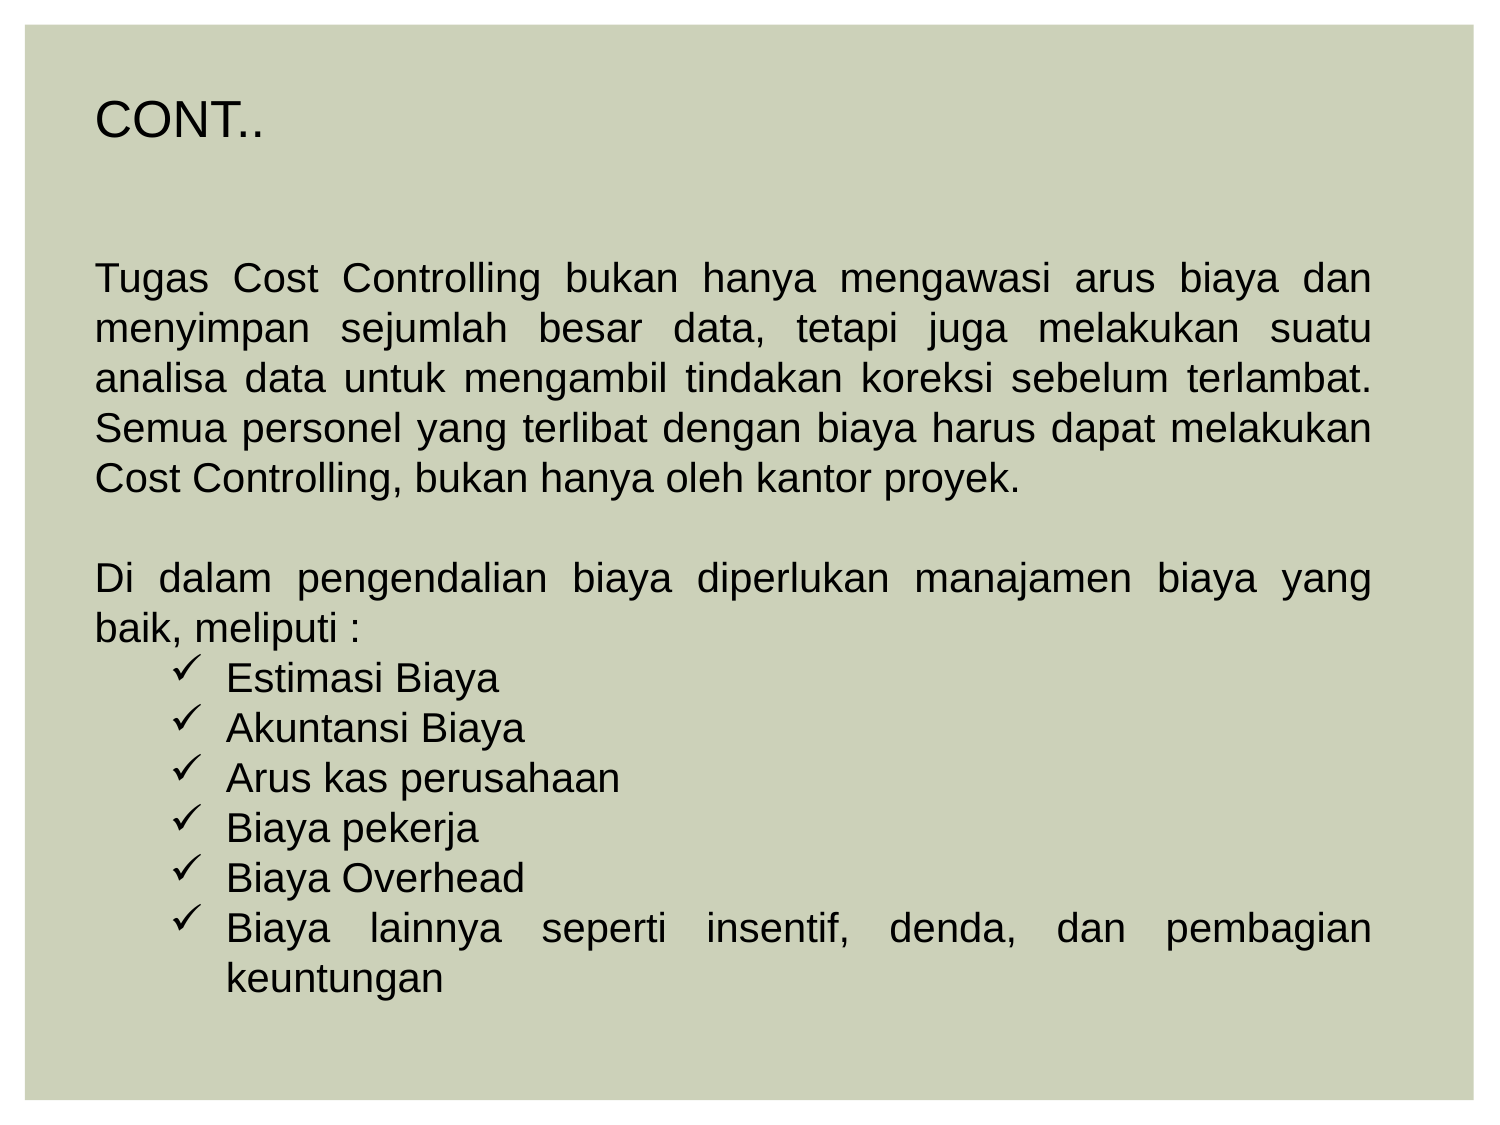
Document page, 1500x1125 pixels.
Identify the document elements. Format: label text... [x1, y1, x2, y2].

text_box CONT.. [79, 78, 290, 156]
text_box Tugas Cost Controlling bukan hanya mengawasi arus biaya dan menyimpan sejumlah besar data, tetapi juga melakukan suatu analisa data untuk mengambil tindakan koreksi sebelum terlambat. Semua personel yang terlibat dengan biaya harus dapat melakukan Cost Controlling, bukan hanya oleh kantor proyek. Di dalam pengendalian biaya diperlukan manajamen biaya yang baik, meliputi : Estimasi Biaya Akuntansi Biaya Arus kas perusahaan Biaya pekerja Biaya Overhead Biaya lainnya seperti insentif, denda, dan pembagian keuntungan [79, 243, 1388, 1009]
